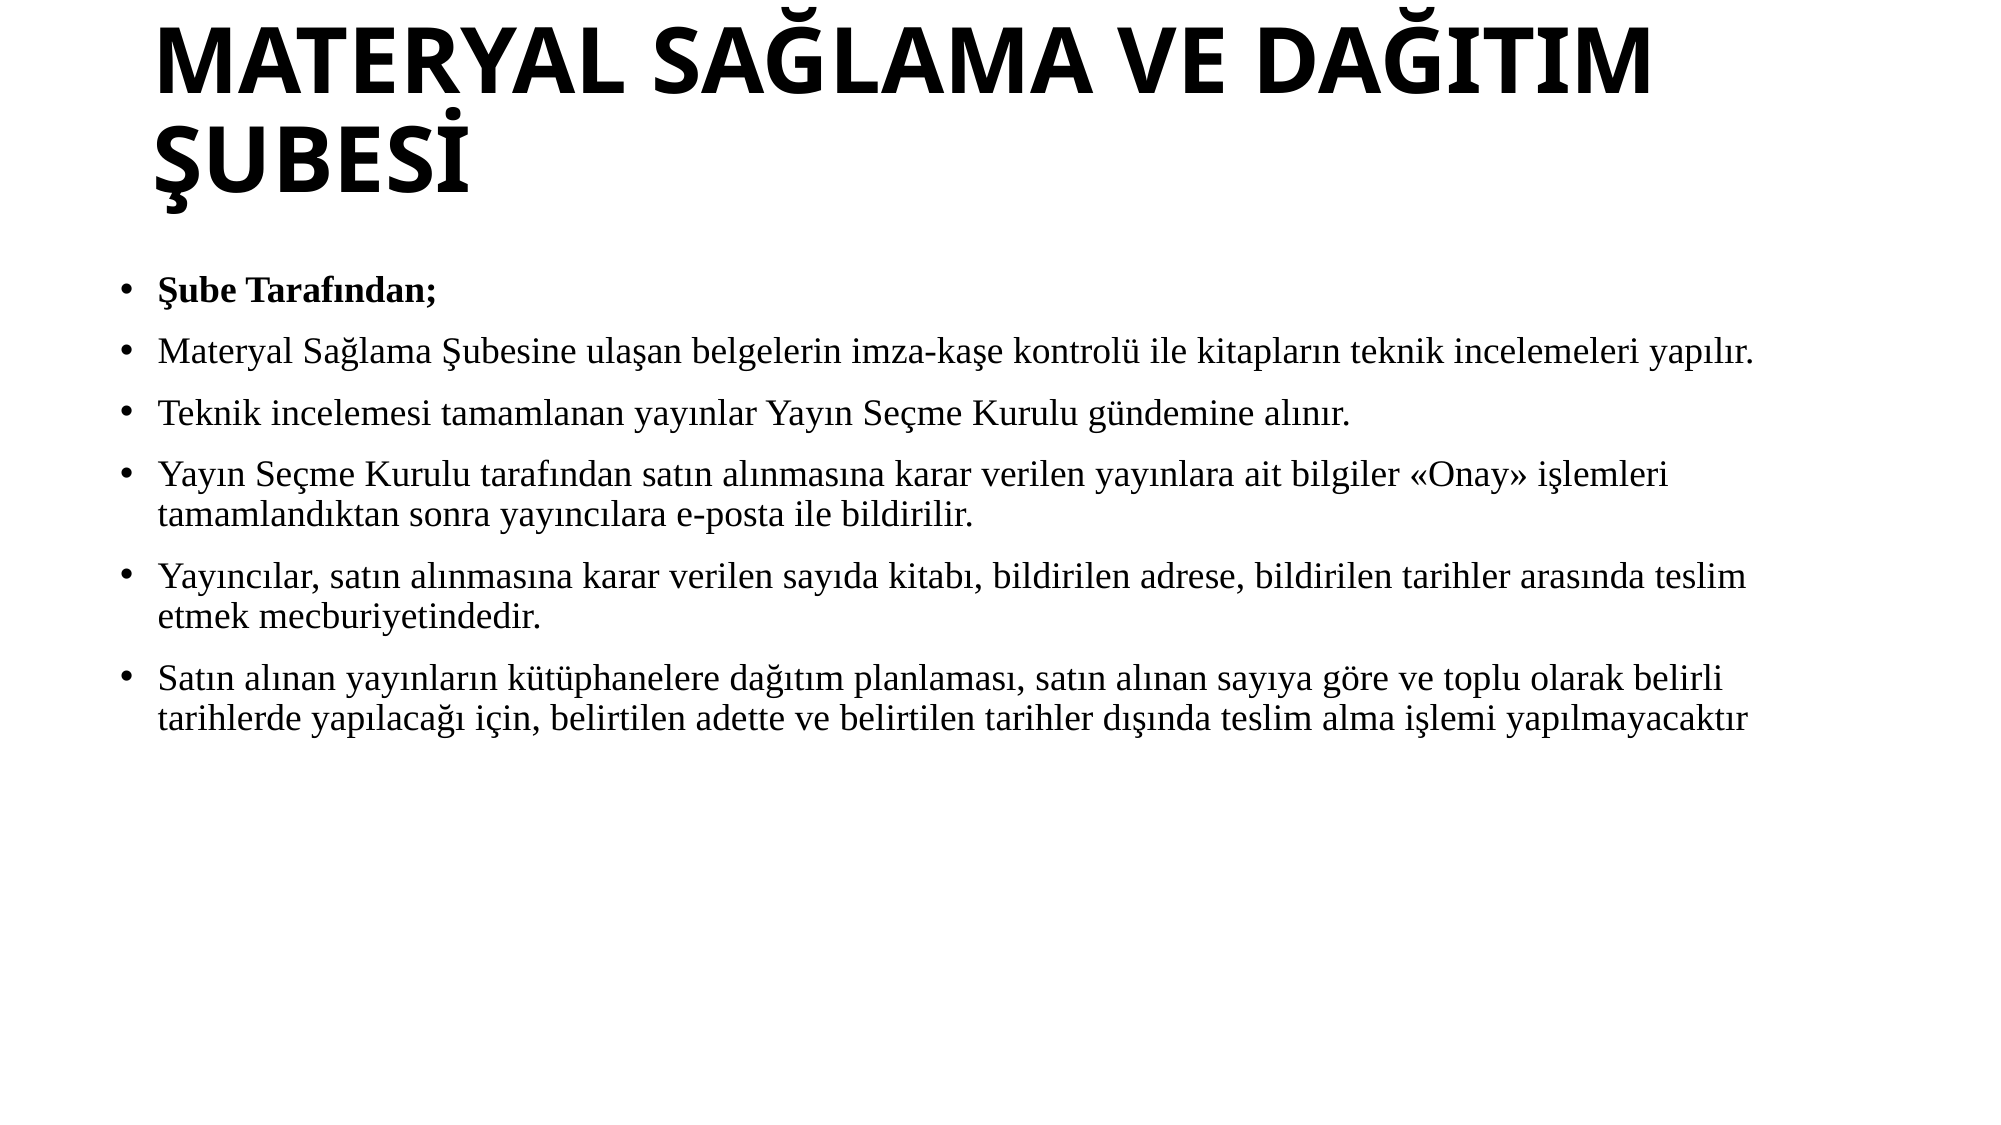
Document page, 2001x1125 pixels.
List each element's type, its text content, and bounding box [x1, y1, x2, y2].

title MATERYAL SAĞLAMA VE DAĞITIM ŞUBESİ [137, 59, 1863, 278]
list Şube Tarafından; Materyal Sağlama Şubesine ulaşan belgelerin imza-kaşe kontrolü ile kitapların teknik incelemeleri yapılır. Teknik incelemesi tamamlanan yayınlar Yayın Seçme Kurulu gündemine alınır. Yayın Seçme Kurulu tarafından satın alınmasına karar verilen yayınlara ait bilgiler «Onay» işlemleri tamamlandıktan sonra yayıncılara e-posta ile bildirilir. Yayıncılar, satın alınmasına karar verilen sayıda kitabı, bildirilen adrese, bildirilen tarihler arasında teslim etmek mecburiyetindedir. Satın alınan yayınların kütüphanelere dağıtım planlaması, satın alınan sayıya göre ve toplu olarak belirli tarihlerde yapılacağı için, belirtilen adette ve belirtilen tarihler dışında teslim alma işlemi yapılmayacaktır [105, 262, 1831, 977]
